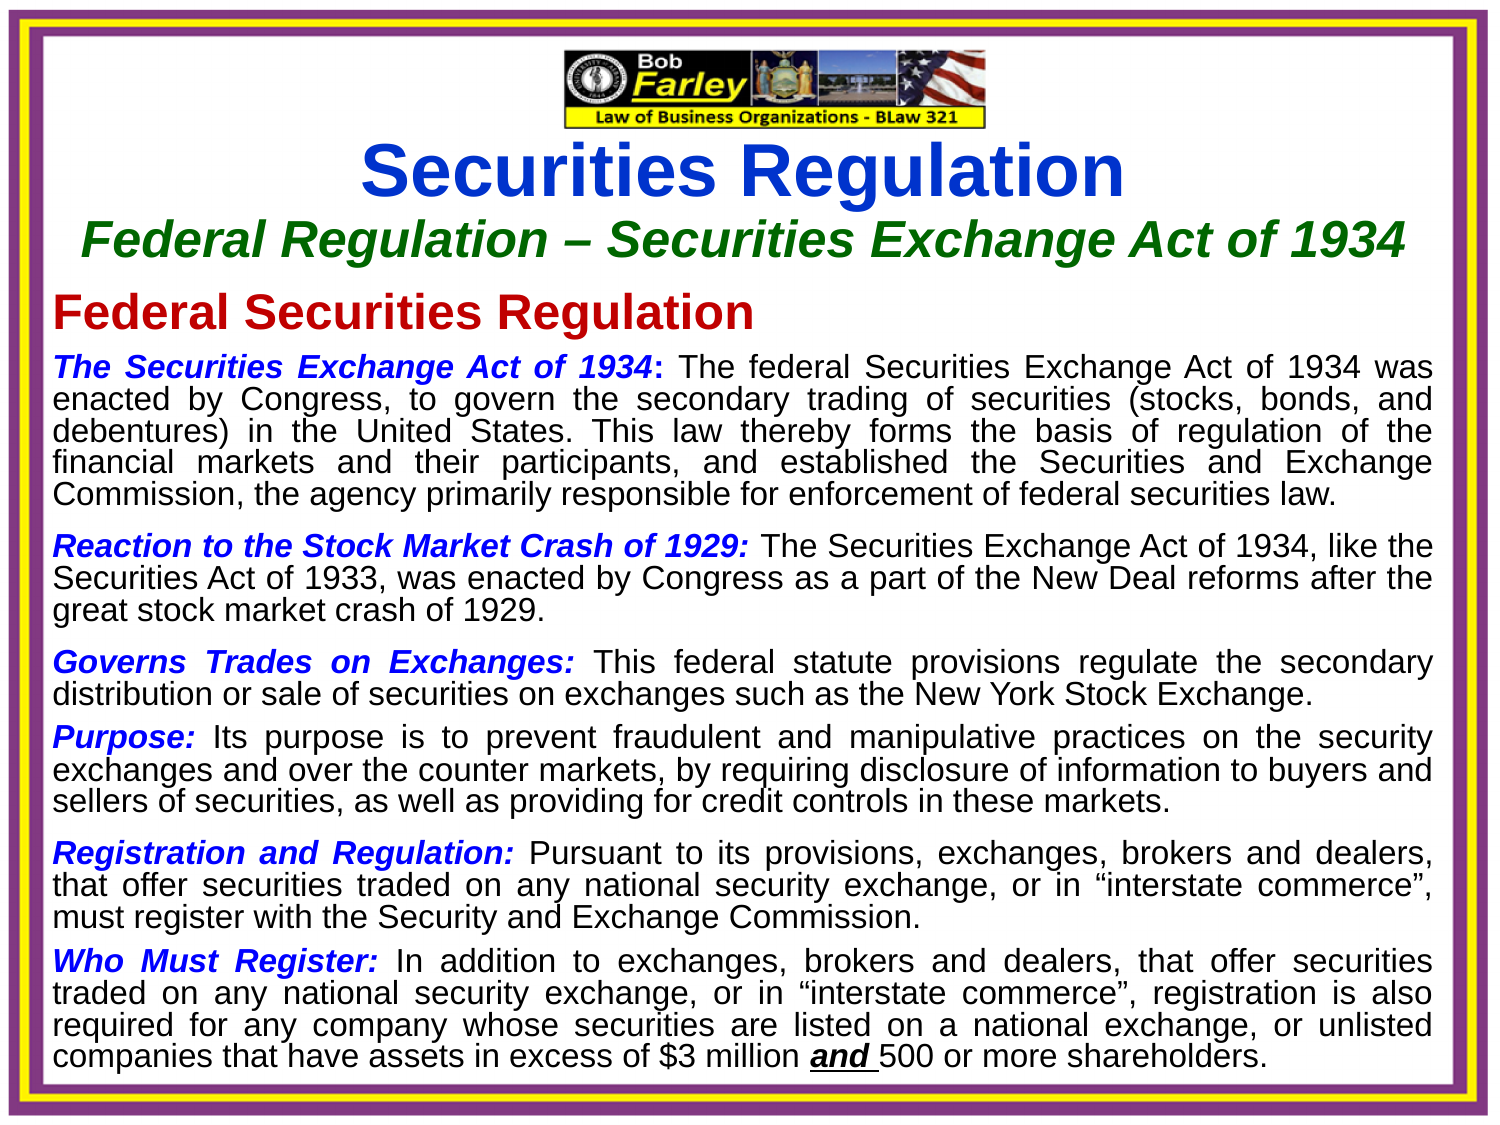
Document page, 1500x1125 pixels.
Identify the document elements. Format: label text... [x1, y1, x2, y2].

picture [0, 0, 1500, 1125]
text_box Securities Regulation Federal Regulation – Securities Exchange Act of 1934 Federal Securities Regulation The Securities Exchange Act of 1934: The federal Securities Exchange Act of 1934 was enacted by Congress, to govern the secondary trading of securities (stocks, bonds, and debentures) in the United States. This law thereby forms the basis of regulation of the financial markets and their participants, and established the Securities and Exchange Commission, the agency primarily responsible for enforcement of federal securities law. Reaction to the Stock Market Crash of 1929: The Securities Exchange Act of 1934, like the Securities Act of 1933, was enacted by Congress as a part of the New Deal reforms after the great stock market crash of 1929. Governs Trades on Exchanges: This federal statute provisions regulate the secondary distribution or sale of securities on exchanges such as the New York Stock Exchange. Purpose: Its purpose is to prevent fraudulent and manipulative practices on the security exchanges and over the counter markets, by requiring disclosure of information to buyers and sellers of securities, as well as providing for credit controls in these markets. Registration and Regulation: Pursuant to its provisions, exchanges, brokers and dealers, that offer securities traded on any national security exchange, or in “interstate commerce”, must register with the Security and Exchange Commission. Who Must Register: In addition to exchanges, brokers and dealers, that offer securities traded on any national security exchange, or in “interstate commerce”, registration is also required for any company whose securities are listed on a national exchange, or unlisted companies that have assets in excess of $3 million and 500 or more shareholders. [37, 123, 1450, 1082]
